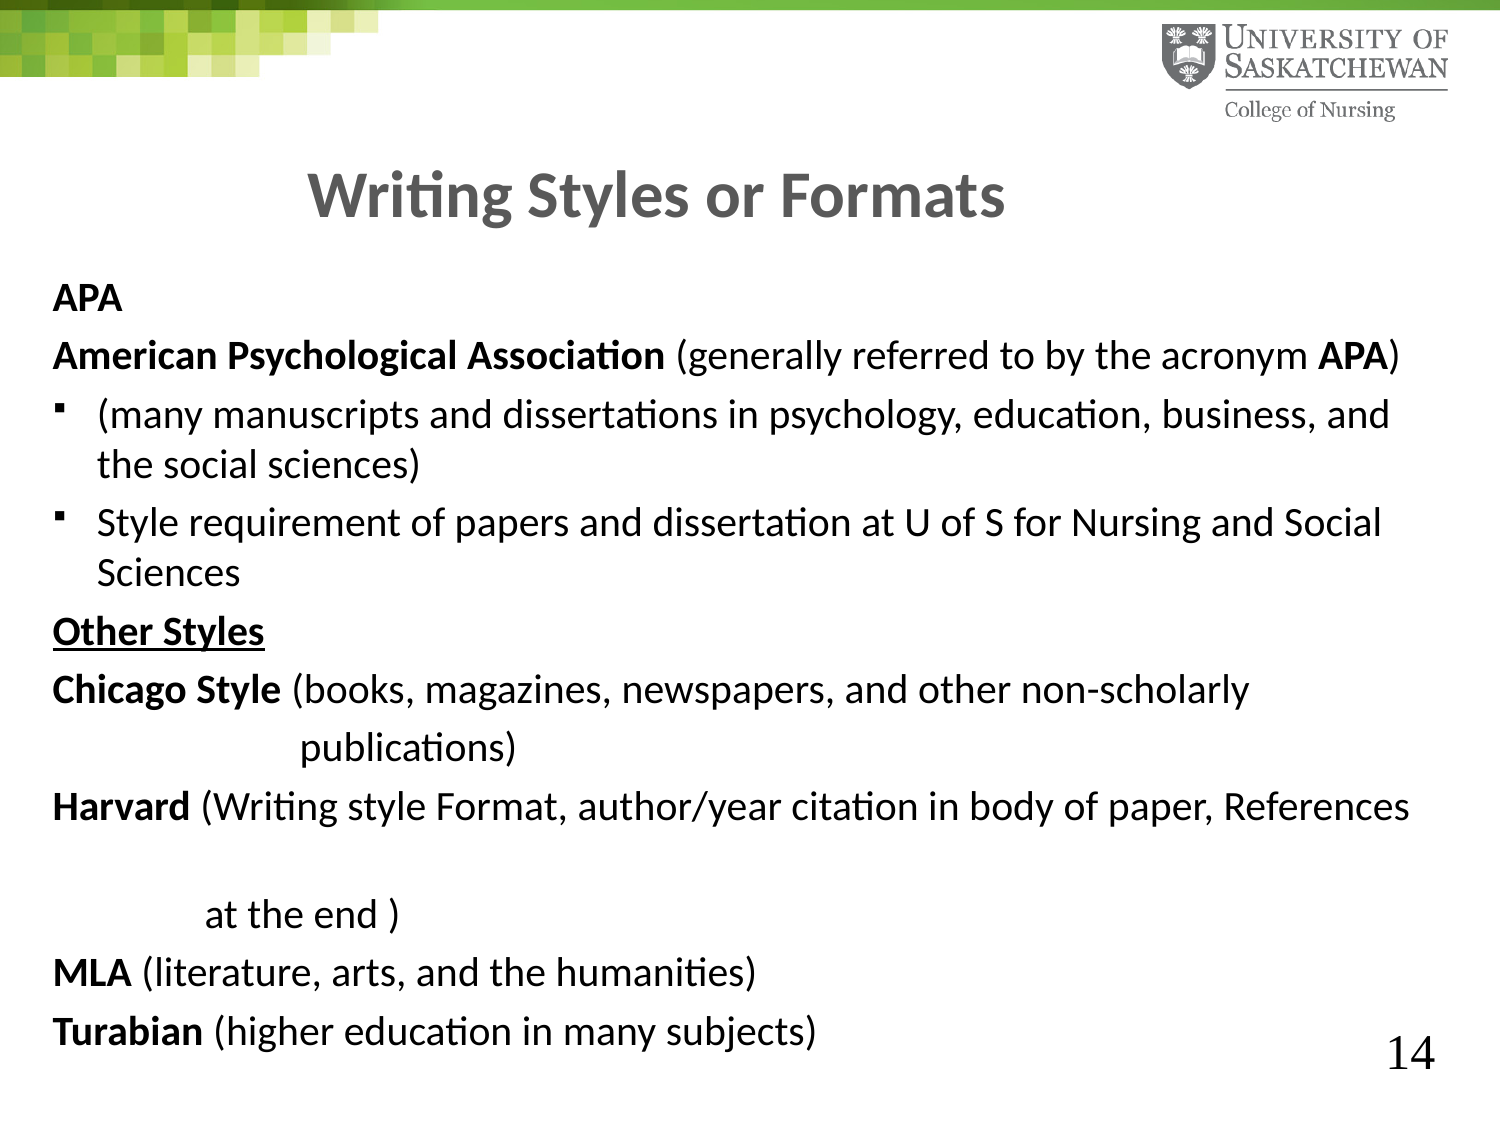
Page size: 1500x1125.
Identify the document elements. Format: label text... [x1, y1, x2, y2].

title Writing Styles or Formats [37, 137, 1441, 238]
list APA American Psychological Association (generally referred to by the acronym APA) (many manuscripts and dissertations in psychology, education, business, and the social sciences) Style requirement of papers and dissertation at U of S for Nursing and Social Sciences Other Styles Chicago Style (books, magazines, newspapers, and other non-scholarly publications) Harvard (Writing style Format, author/year citation in body of paper, References at the end ) MLA (literature, arts, and the humanities) Turabian (higher education in many subjects) [37, 262, 1441, 1000]
picture [0, 0, 1500, 400]
